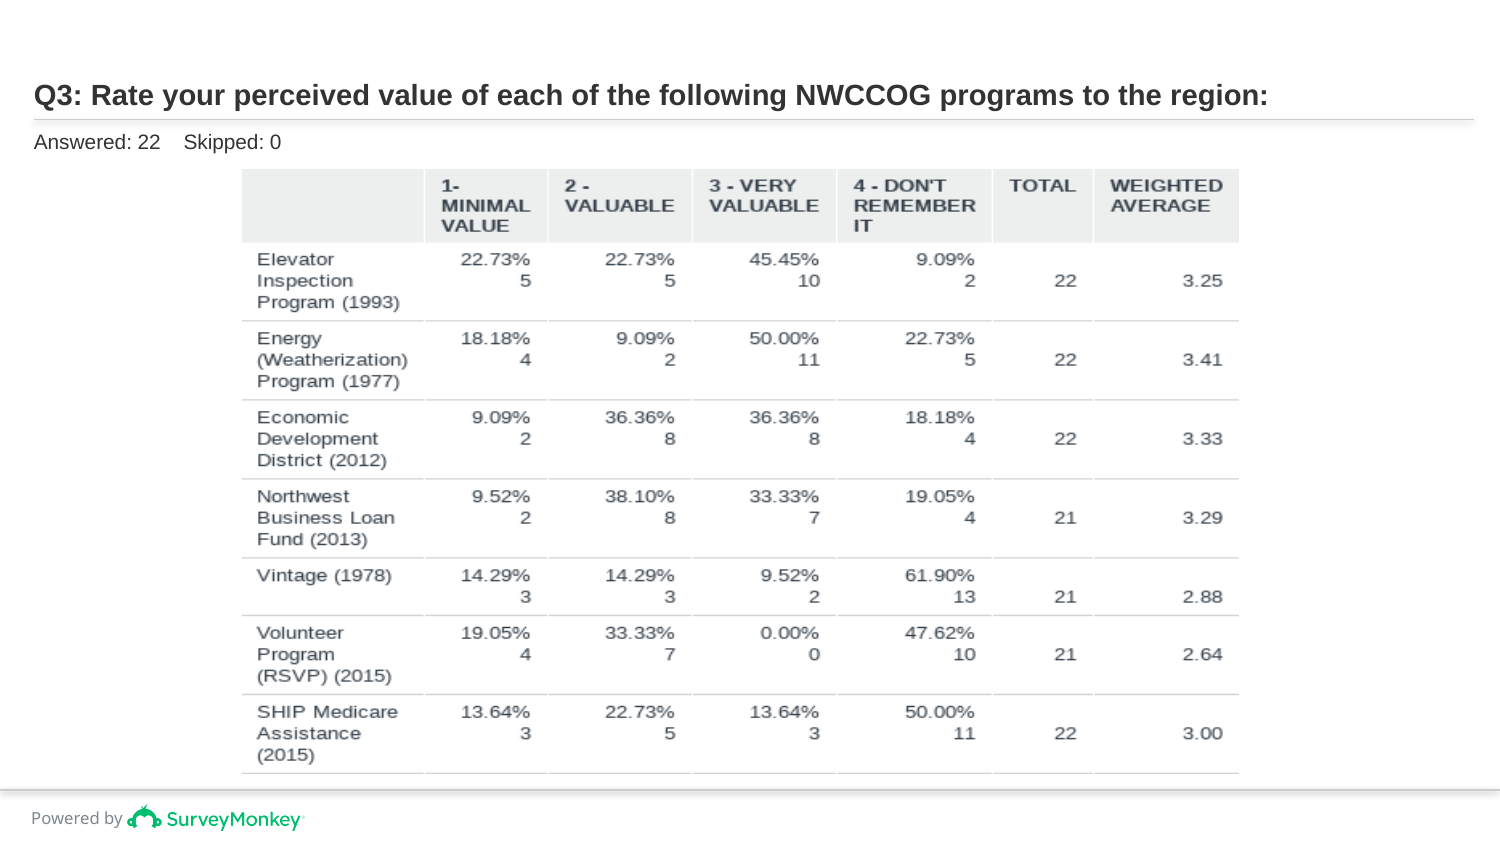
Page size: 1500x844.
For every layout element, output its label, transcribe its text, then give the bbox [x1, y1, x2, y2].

list Answered: 22 Skipped: 0 [18, 120, 894, 162]
title Q3: Rate your perceived value of each of the following NWCCOG programs to the region: [18, 54, 1369, 119]
picture [116, 793, 316, 842]
picture [241, 169, 1240, 775]
